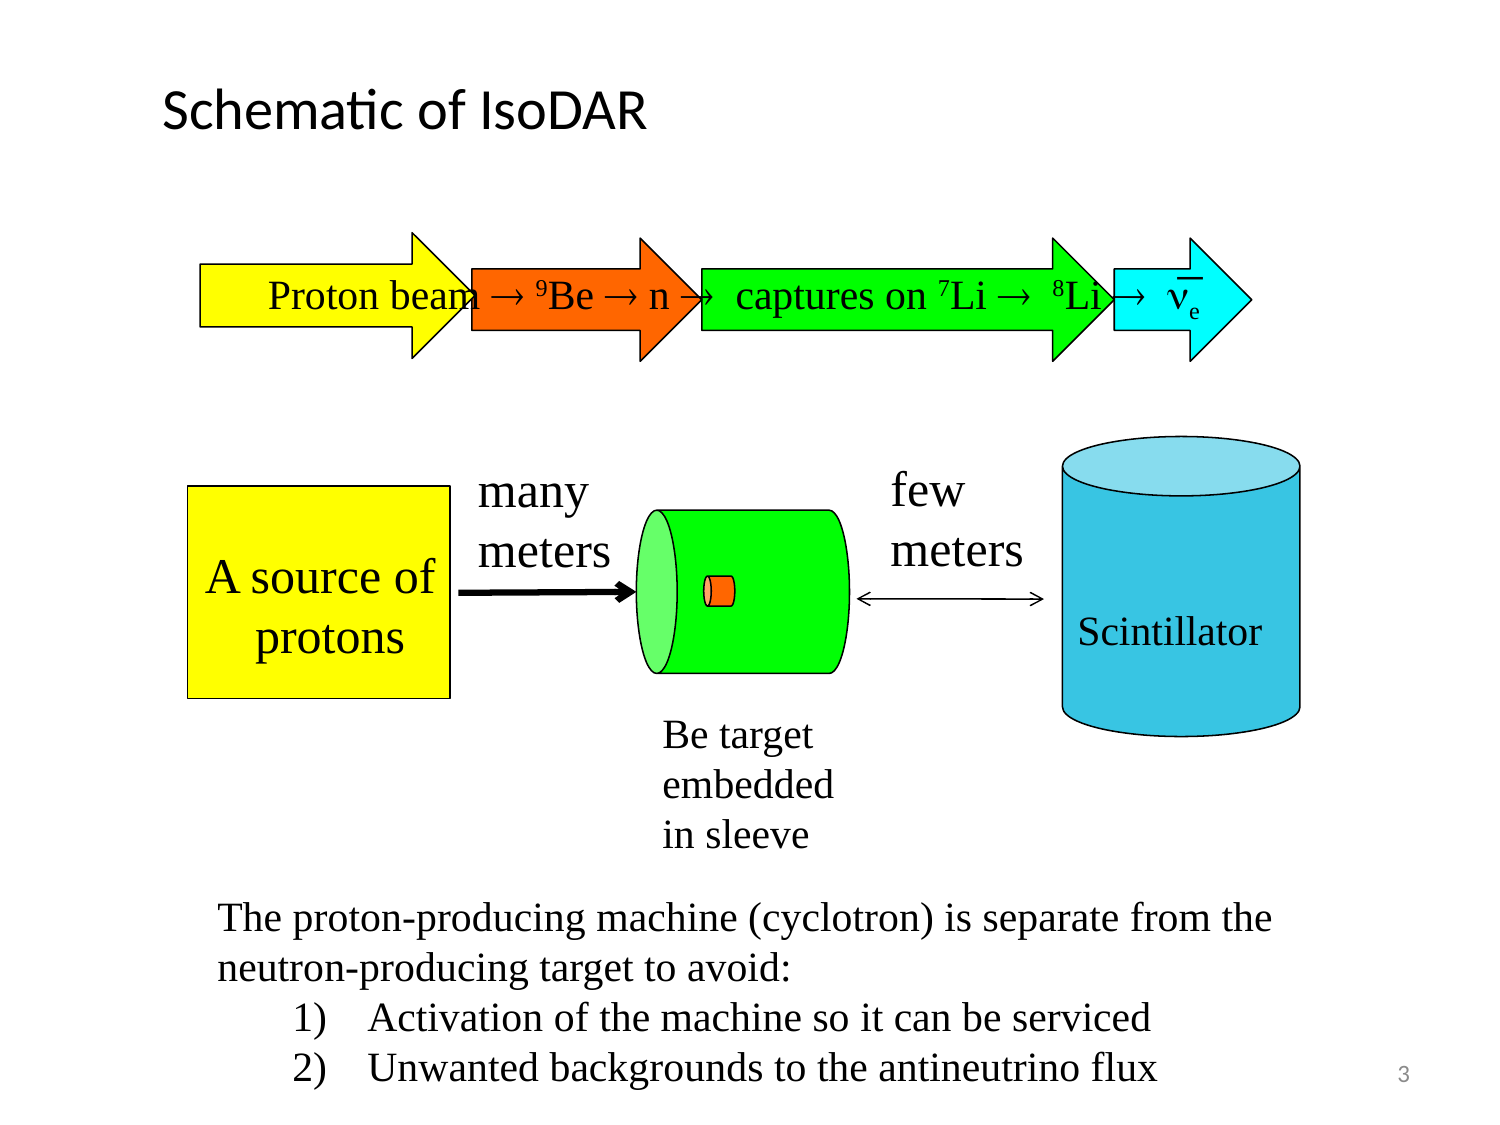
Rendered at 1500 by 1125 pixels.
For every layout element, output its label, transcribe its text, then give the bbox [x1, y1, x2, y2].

text_box [1052, 238, 1075, 260]
text_box few meters [875, 449, 1040, 584]
text_box Proton beam  9Be  n  captures on 7Li  8Li  ne [253, 260, 1215, 332]
text_box _ [1162, 215, 1218, 291]
text_box [1190, 265, 1252, 362]
text_box [187, 486, 450, 699]
text_box many meters [463, 450, 627, 586]
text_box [639, 507, 847, 677]
text_box [640, 238, 663, 260]
text_box [1052, 332, 1083, 362]
text_box [412, 232, 440, 260]
text_box Schematic of IsoDAR [147, 63, 743, 149]
text_box The proton-producing machine (cyclotron) is separate from the neutron-producing target to avoid: Activation of the machine so it can be serviced Unwanted backgrounds to the antineutrino flux [202, 882, 1298, 1098]
text_box [640, 332, 670, 362]
text_box A source of protons [190, 536, 451, 671]
slide_number 3 [1074, 1042, 1425, 1103]
text_box [412, 332, 439, 359]
text_box Be target embedded in sleeve [647, 699, 860, 864]
text_box Scintillator [1062, 436, 1300, 737]
text_box [200, 264, 253, 327]
